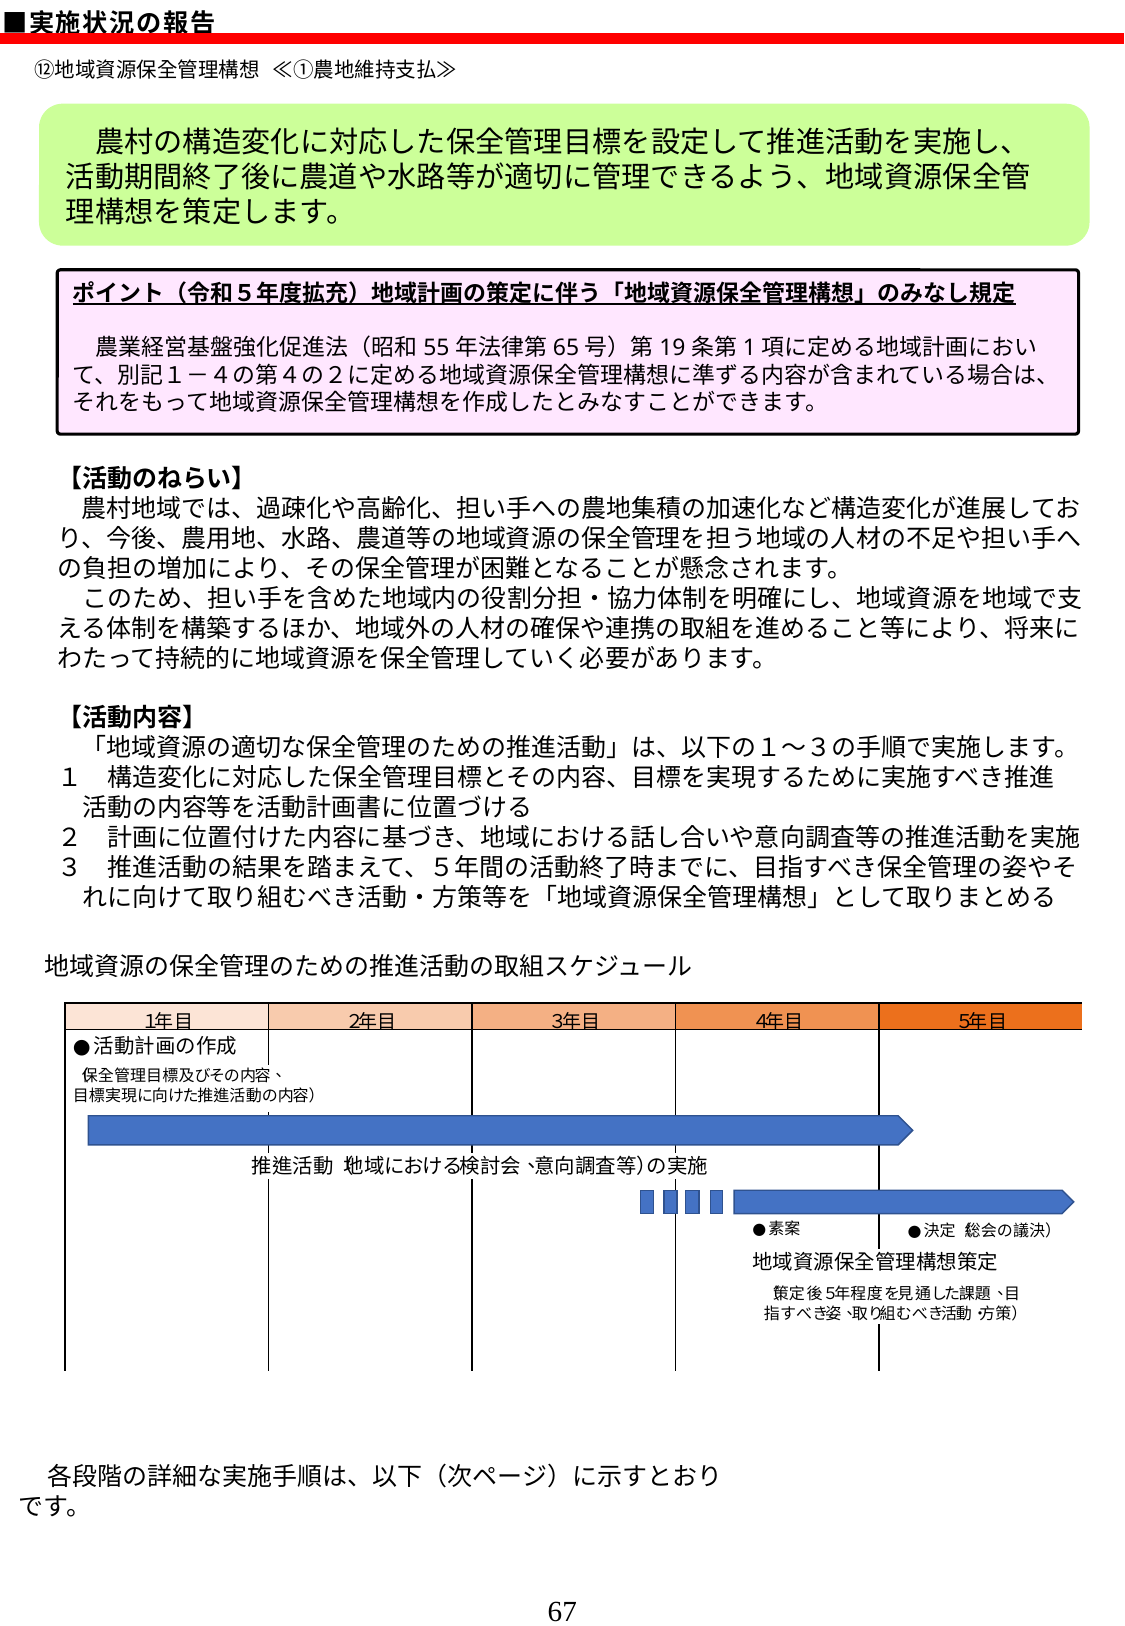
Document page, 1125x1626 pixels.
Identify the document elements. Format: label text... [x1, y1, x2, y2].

picture [64, 1002, 1084, 1373]
text_box 地域資源の保全管理のための推進活動の取組スケジュール [0, 942, 752, 988]
text_box 67 [509, 1592, 616, 1625]
picture [0, 0, 1125, 92]
text_box 各段階の詳細な実施手順は、以下（次ページ）に示すとおりです。 [3, 1453, 756, 1529]
text_box ポイント（令和５年度拡充）地域計画の策定に伴う「地域資源保全管理構想」のみなし規定 農業経営基盤強化促進法（昭和55年法律第65号）第19条第1項に定める地域計画において、別記１－４の第４の２に定める地域資源保全管理構想に準ずる内容が含まれている場合は、それをもって地域資源保全管理構想を作成したとみなすことができます。 [56, 268, 1080, 436]
text_box 農村の構造変化に対応した保全管理目標を設定して推進活動を実施し、活動期間終了後に農道や水路等が適切に管理できるよう、地域資源保全管理構想を策定します。 [51, 115, 1047, 236]
text_box [37, 102, 1091, 247]
text_box 【活動のねらい】 農村地域では、過疎化や高齢化、担い手への農地集積の加速化など構造変化が進展しており、今後、農用地、水路、農道等の地域資源の保全管理を担う地域の人材の不足や担い手への負担の増加により、その保全管理が困難となることが懸念されます。 このため、担い手を含めた地域内の役割分担・協力体制を明確にし、地域資源を地域で支える体制を構築するほか、地域外の人材の確保や連携の取組を進めること等により、将来にわたって持続的に地域資源を保全管理していく必要があります。 【活動内容】 「地域資源の適切な保全管理のための推進活動」は、以下の１～３の手順で実施します。 １ 構造変化に対応した保全管理目標とその内容、目標を実現するために実施すべき推進 活動の内容等を活動計画書に位置づける ２ 計画に位置付けた内容に基づき、地域における話し合いや意向調査等の推進活動を実施 ３ 推進活動の結果を踏まえて、５年間の活動終了時までに、目指すべき保全管理の姿やそ れに向けて取り組むべき活動・方策等を「地域資源保全管理構想」として取りまとめる [56, 462, 1090, 912]
